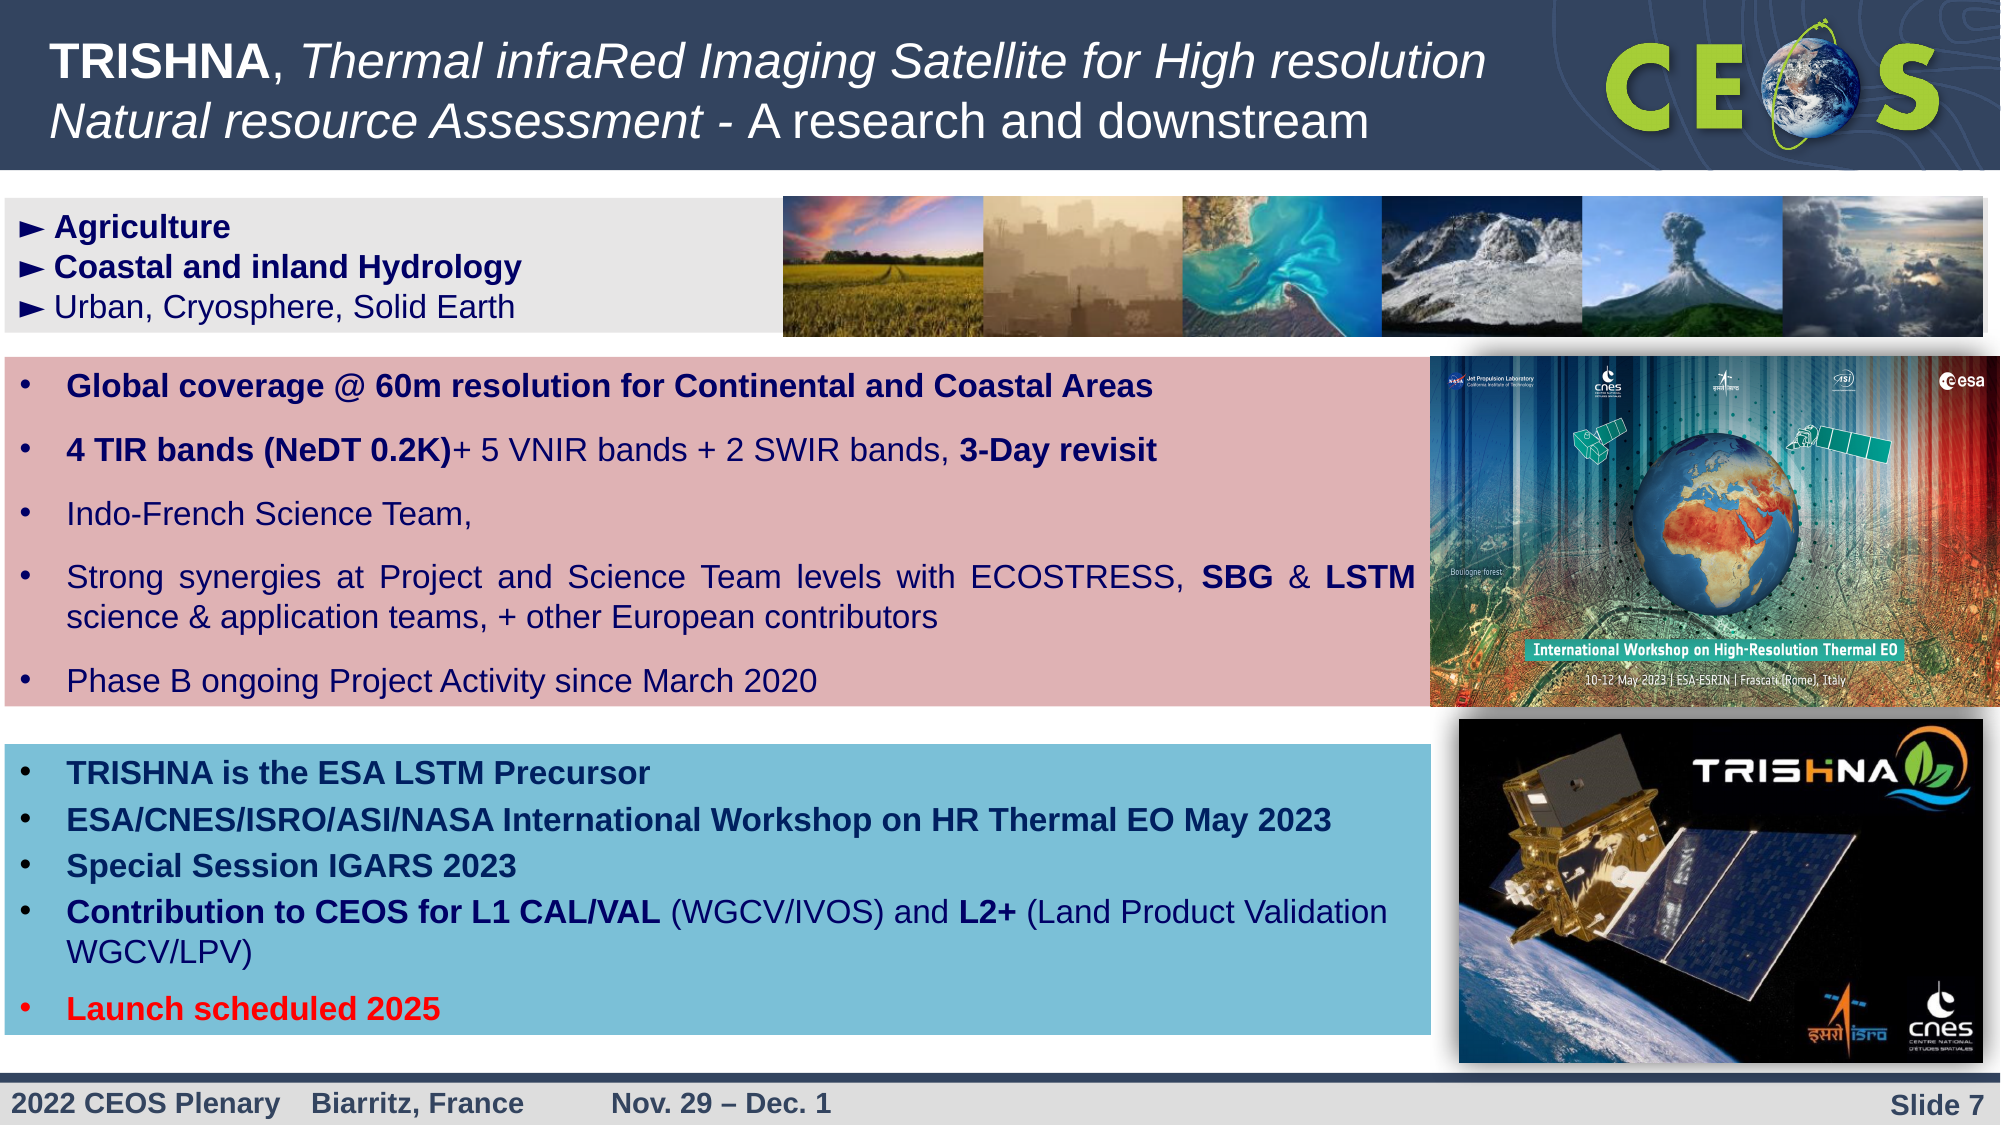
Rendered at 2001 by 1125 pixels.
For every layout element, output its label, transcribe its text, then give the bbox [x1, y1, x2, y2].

text_box TRISHNA is the ESA LSTM Precursor ESA/CNES/ISRO/ASI/NASA International Workshop on HR Thermal EO May 2023 Special Session IGARS 2023 Contribution to CEOS for L1 CAL/VAL (WGCV/IVOS) and L2+ (Land Product Validation WGCV/LPV) Launch scheduled 2025 [4, 744, 1431, 1035]
text_box Global coverage @ 60m resolution for Continental and Coastal Areas 4 TIR bands (NeDT 0.2K)+ 5 VNIR bands + 2 SWIR bands, 3-Day revisit Indo-French Science Team, Strong synergies at Project and Science Team levels with ECOSTRESS, SBG & LSTM science & application teams, + other European contributors Phase B ongoing Project Activity since March 2020 [4, 356, 1429, 707]
text_box ► Agriculture ► Coastal and inland Hydrology ► Urban, Cryosphere, Solid Earth [4, 197, 779, 333]
picture [1458, 718, 1984, 1063]
picture [783, 195, 1984, 337]
picture [1430, 356, 2000, 708]
picture [1606, 18, 1939, 150]
title TRISHNA, Thermal infraRed Imaging Satellite for High resolution Natural resource Assessment - A research and downstream program [34, 21, 1566, 149]
